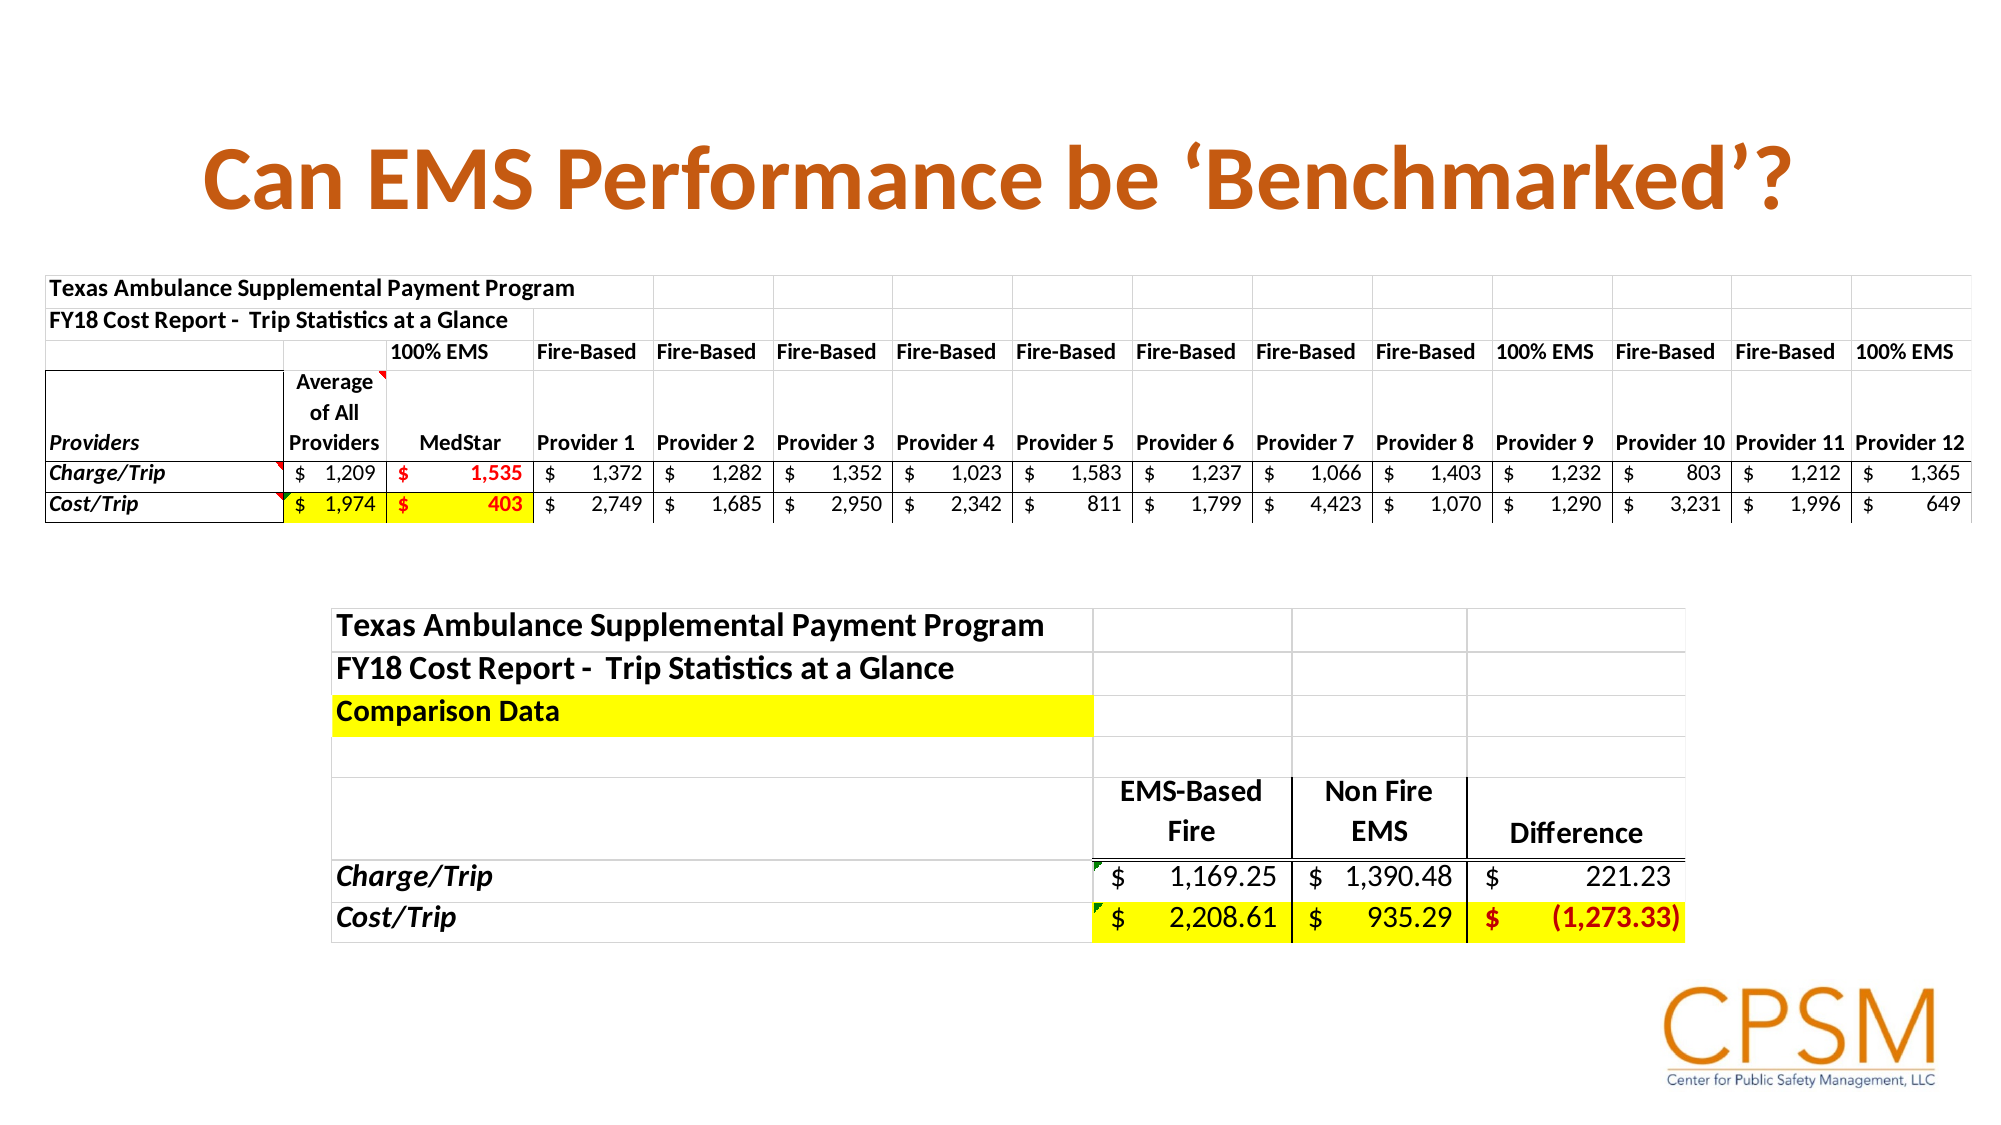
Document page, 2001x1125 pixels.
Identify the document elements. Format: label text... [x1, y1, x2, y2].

picture [45, 275, 1973, 524]
picture [1660, 979, 1940, 1092]
title Can EMS Performance be ‘Benchmarked’? [137, 59, 1863, 275]
picture [330, 607, 1687, 944]
